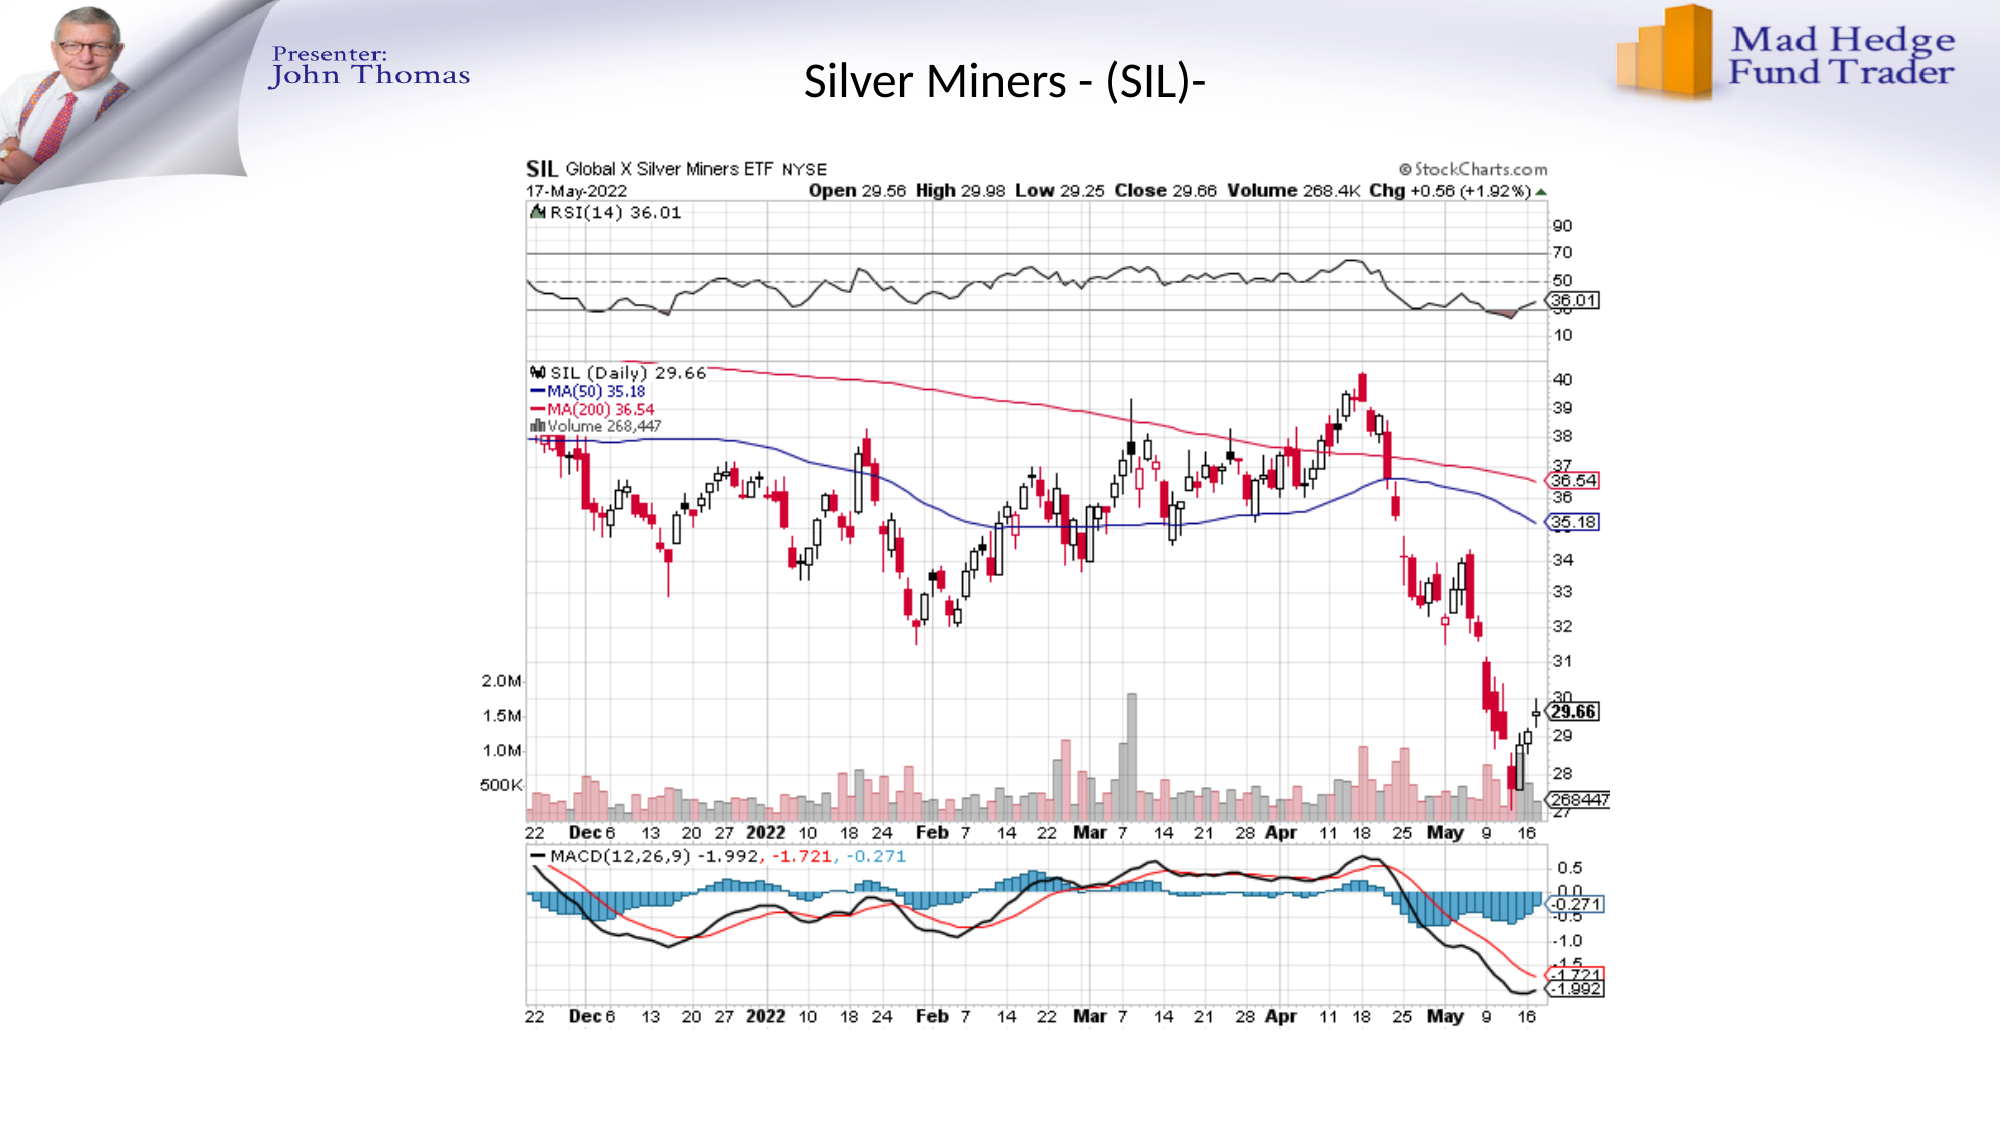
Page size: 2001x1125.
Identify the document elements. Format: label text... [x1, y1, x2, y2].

picture [0, 0, 2000, 1031]
title Silver Miners - (SIL)- [324, 0, 1675, 175]
